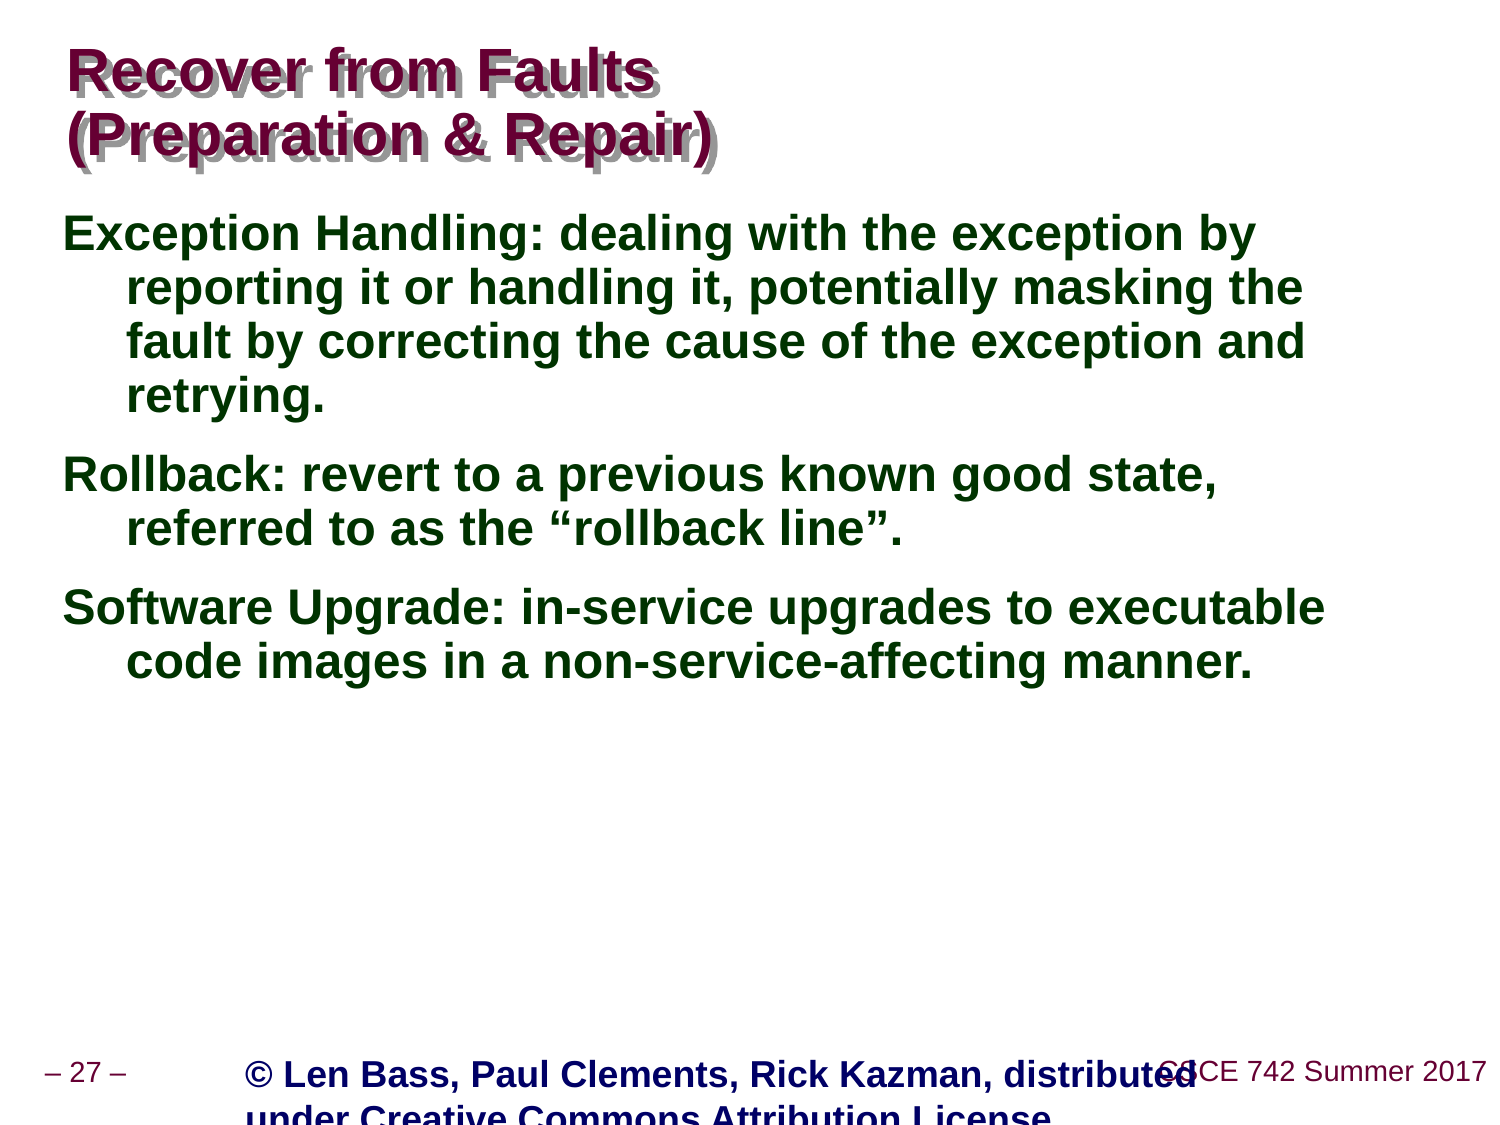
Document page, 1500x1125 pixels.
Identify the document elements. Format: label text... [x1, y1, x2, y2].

title Recover from Faults (Preparation & Repair) [66, 40, 1497, 169]
footer © Len Bass, Paul Clements, Rick Kazman, distributed under Creative Commons Attribution License [230, 1042, 1270, 1103]
list Exception Handling: dealing with the exception by reporting it or handling it, potentially masking the fault by correcting the cause of the exception and retrying. Rollback: revert to a previous known good state, referred to as the “rollback line”. Software Upgrade: in-service upgrades to executable code images in a non-service-affecting manner. [47, 199, 1411, 1058]
